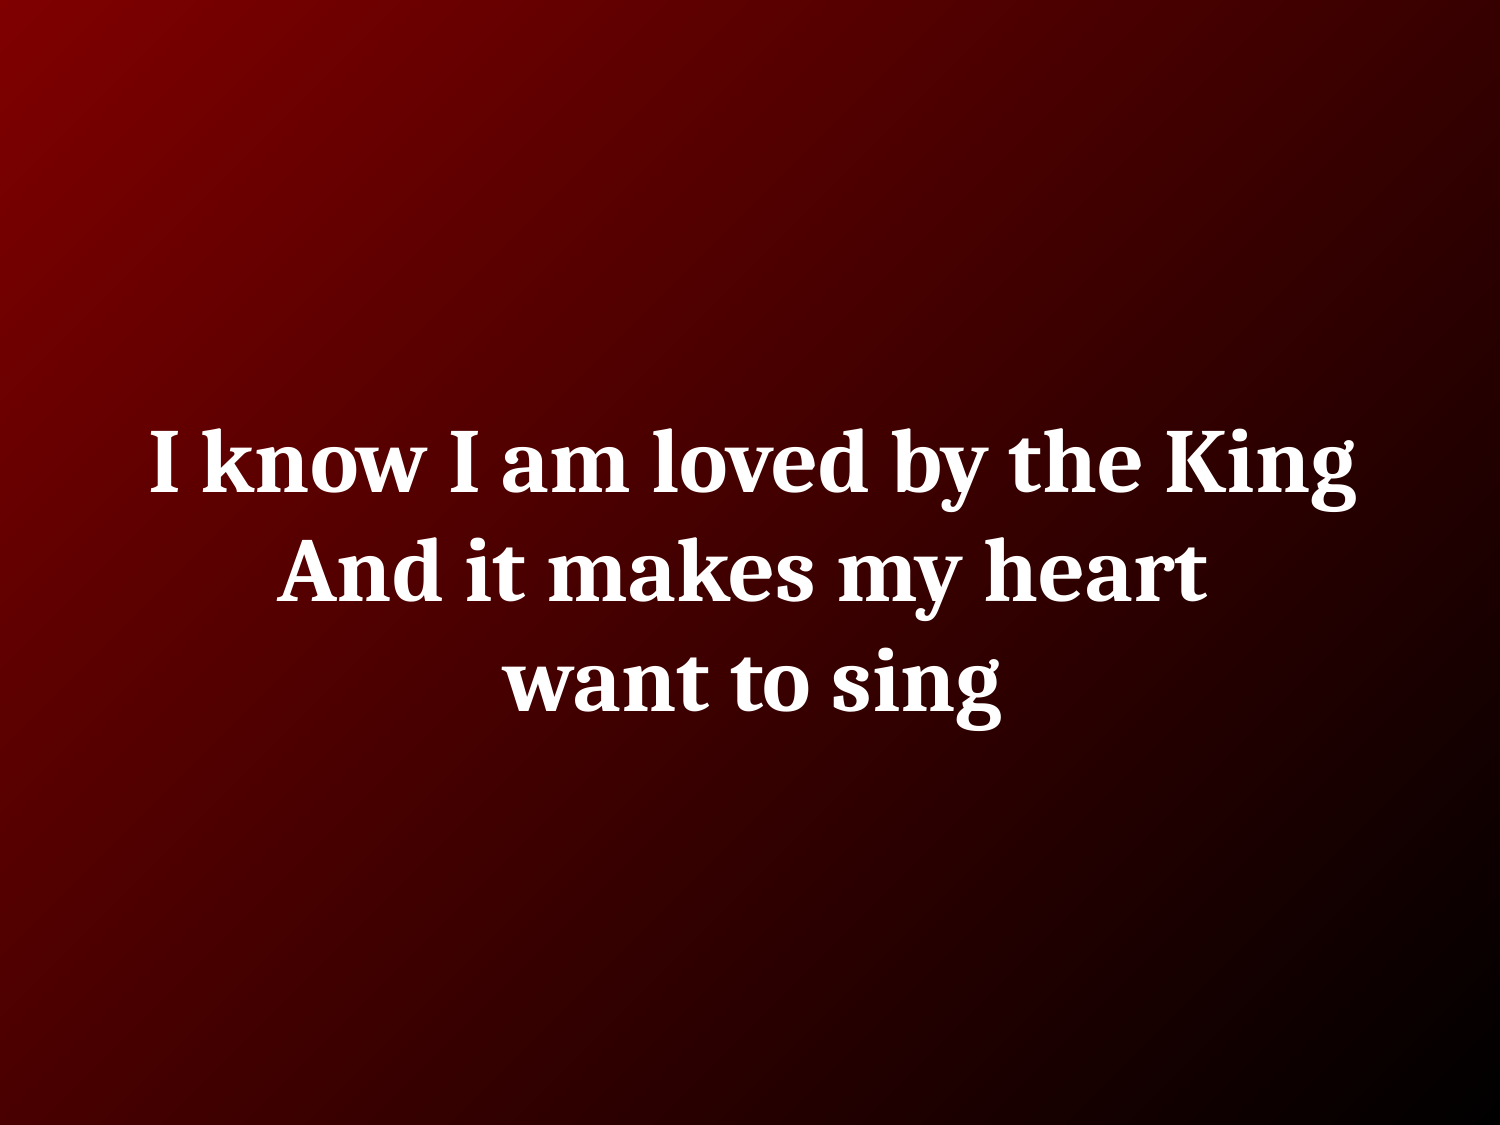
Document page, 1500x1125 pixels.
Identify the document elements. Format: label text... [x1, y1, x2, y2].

title I know I am loved by the King And it makes my heart want to sing [30, 42, 1476, 1088]
